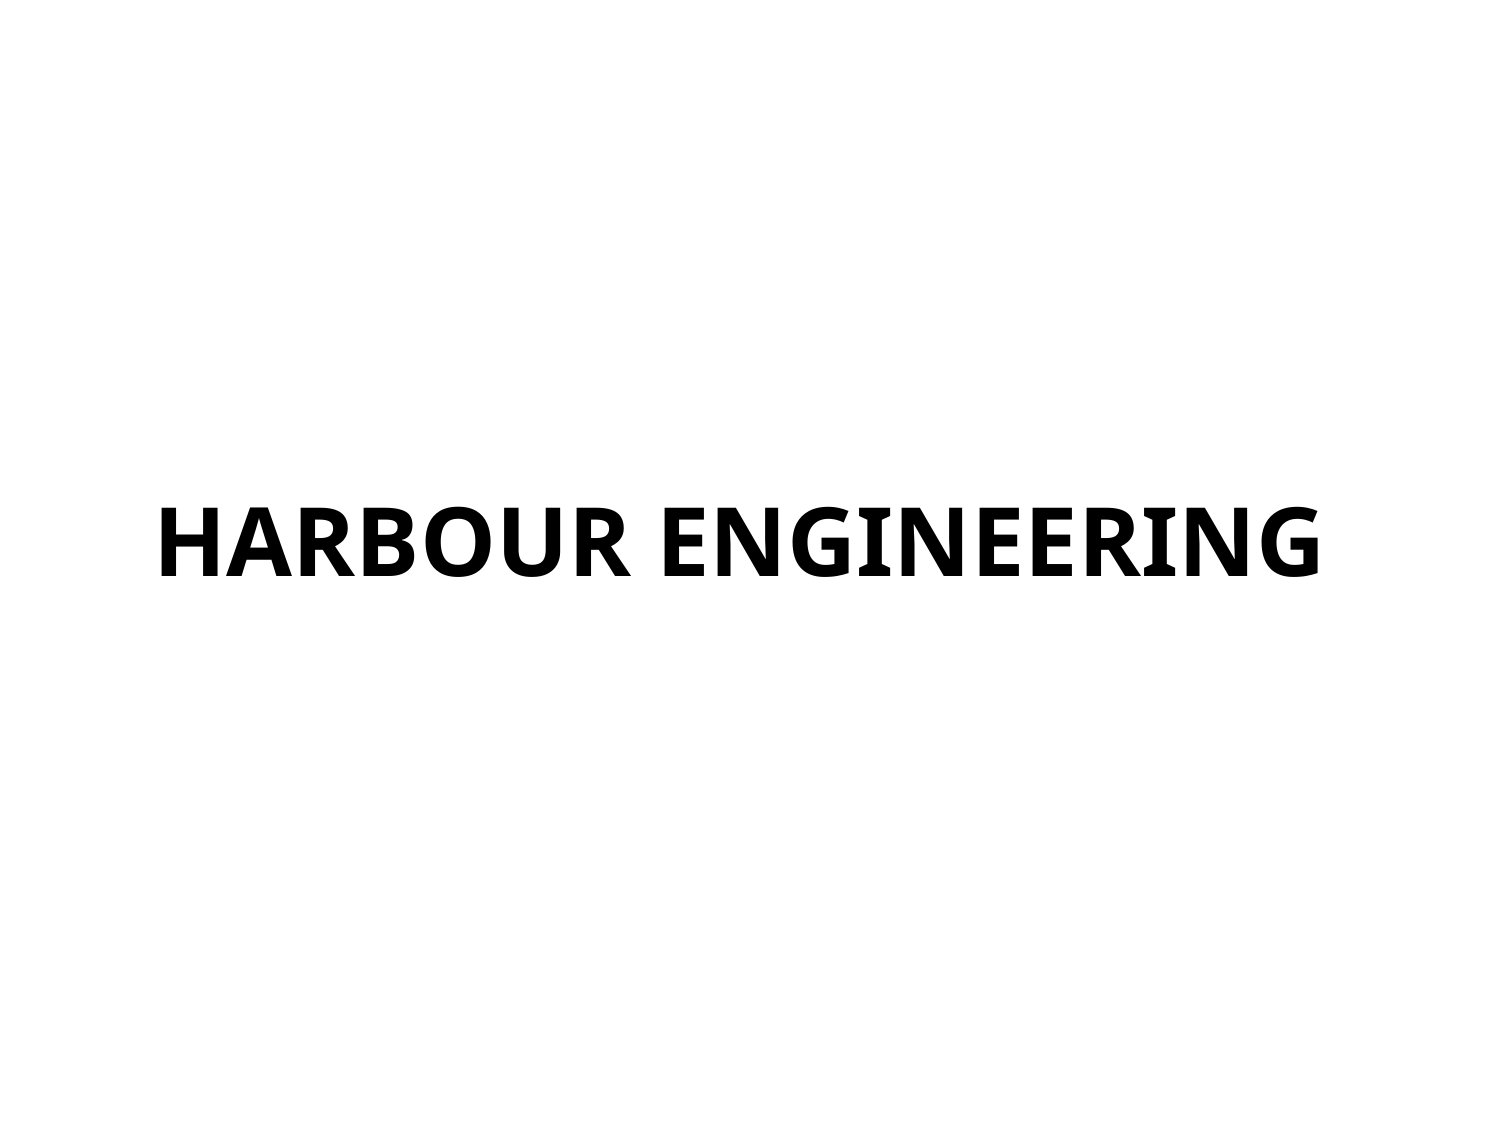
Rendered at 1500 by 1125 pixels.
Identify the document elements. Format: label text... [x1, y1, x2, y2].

title HARBOUR ENGINEERING [64, 432, 1415, 644]
